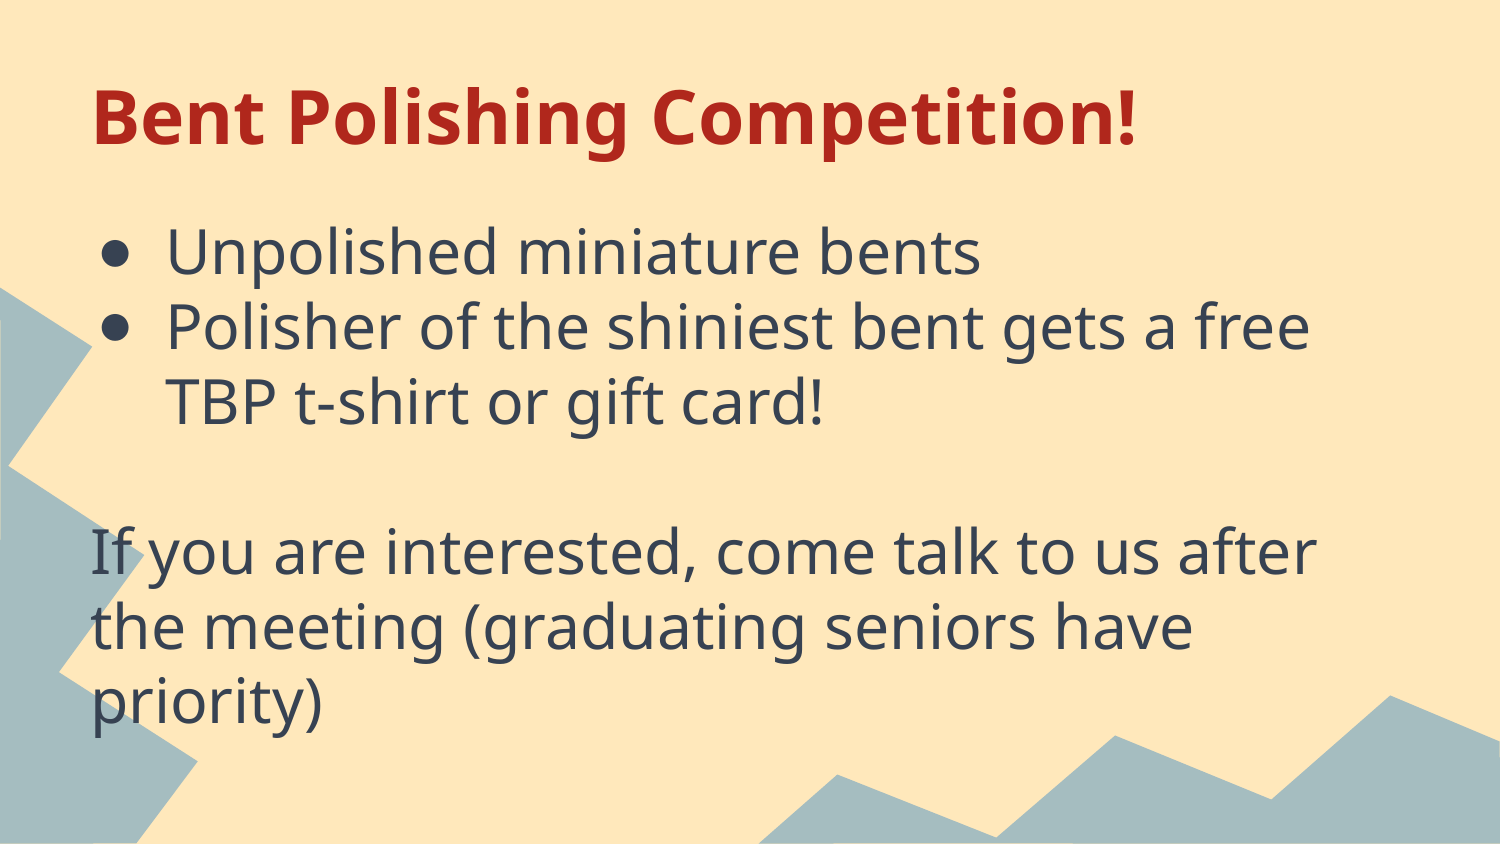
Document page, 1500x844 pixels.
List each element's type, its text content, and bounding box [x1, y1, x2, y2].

title Bent Polishing Competition! [75, 33, 1425, 175]
list Unpolished miniature bents Polisher of the shiniest bent gets a free TBP t-shirt or gift card! If you are interested, come talk to us after the meeting (graduating seniors have priority) [75, 196, 1425, 808]
